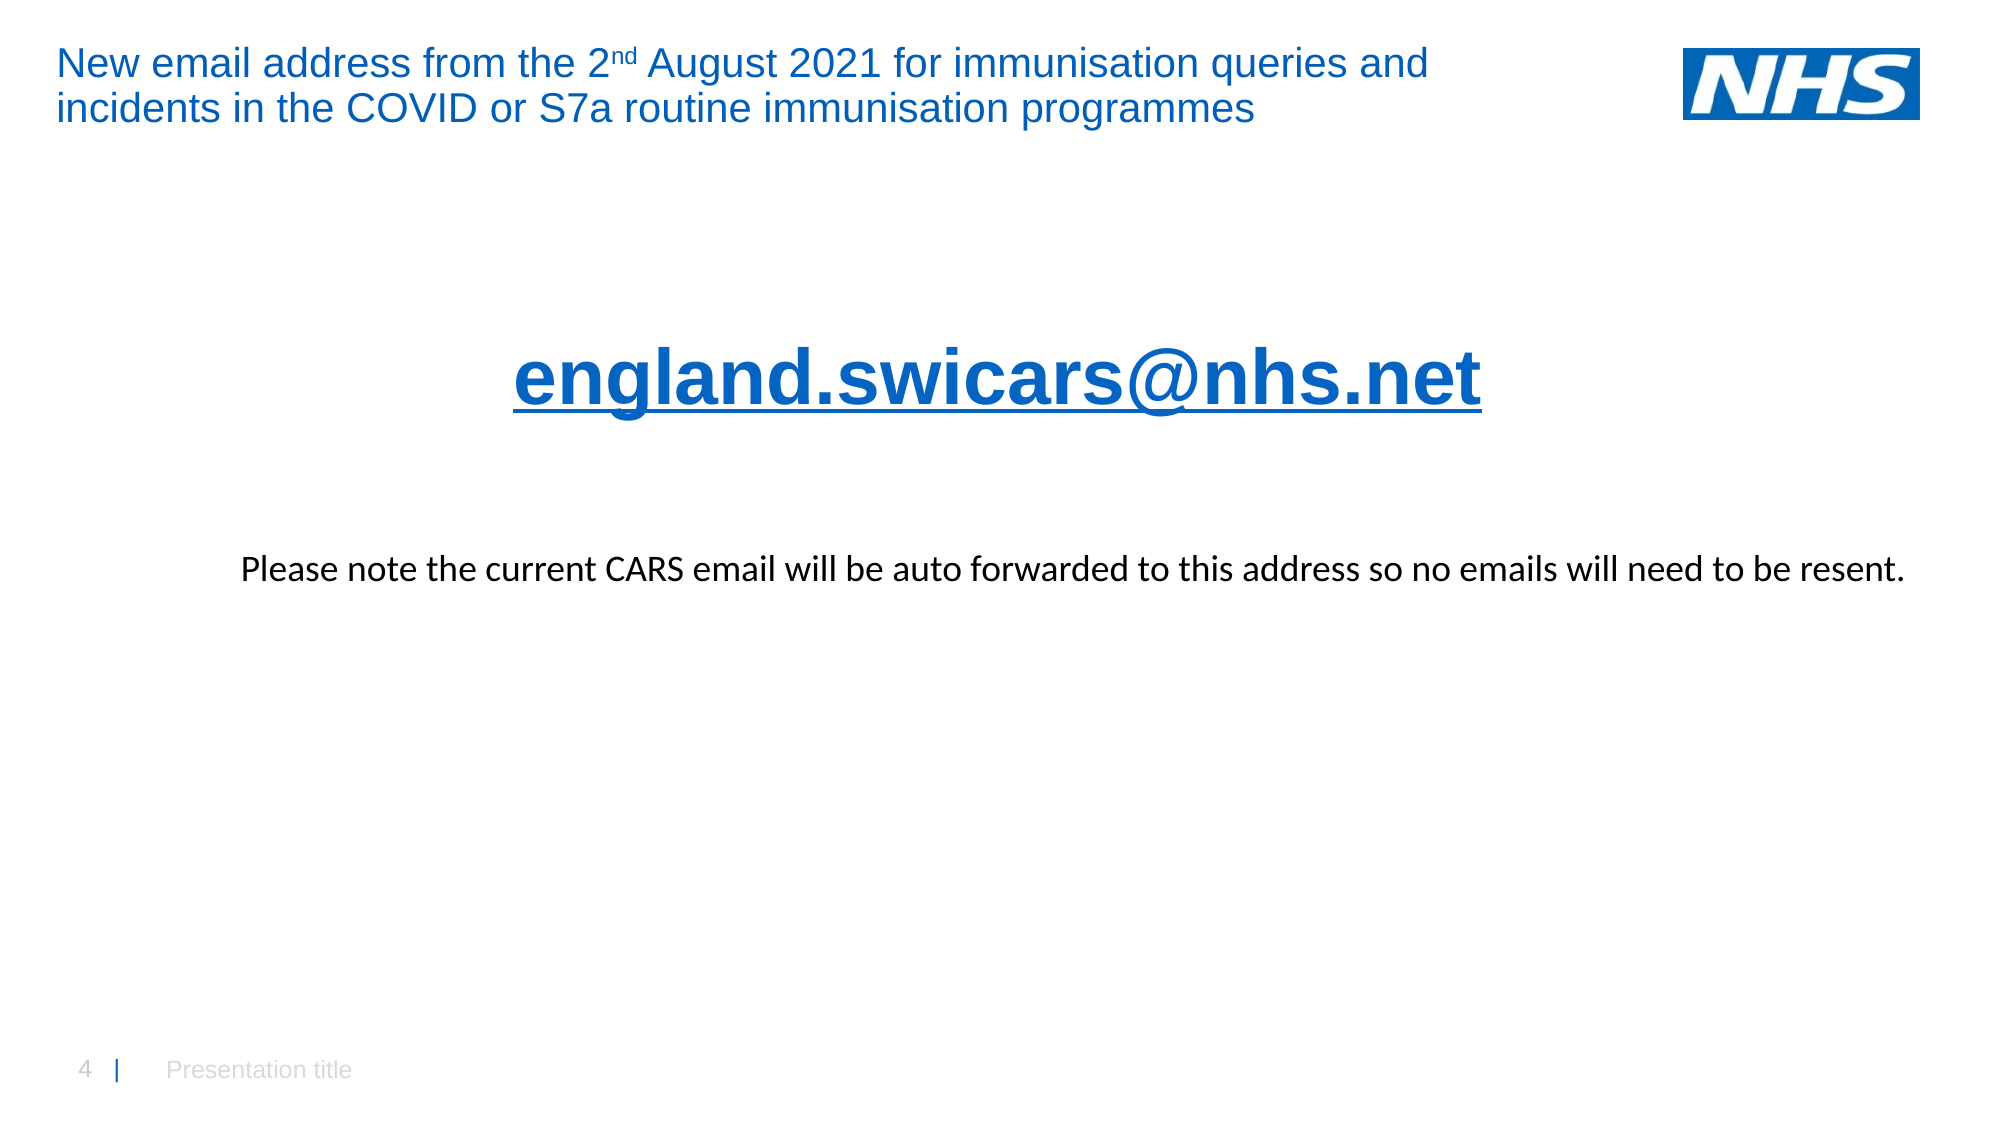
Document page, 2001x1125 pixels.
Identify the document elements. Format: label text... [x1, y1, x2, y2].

list england.swicars@nhs.net [87, 329, 1913, 430]
title New email address from the 2nd August 2021 for immunisation queries and incidents in the COVID or S7a routine immunisation programmes [41, 36, 1478, 137]
picture [1683, 48, 1920, 120]
text_box Please note the current CARS email will be auto forwarded to this address so no emails will need to be resent. [151, 536, 1925, 641]
footer Presentation title [151, 1038, 1403, 1099]
